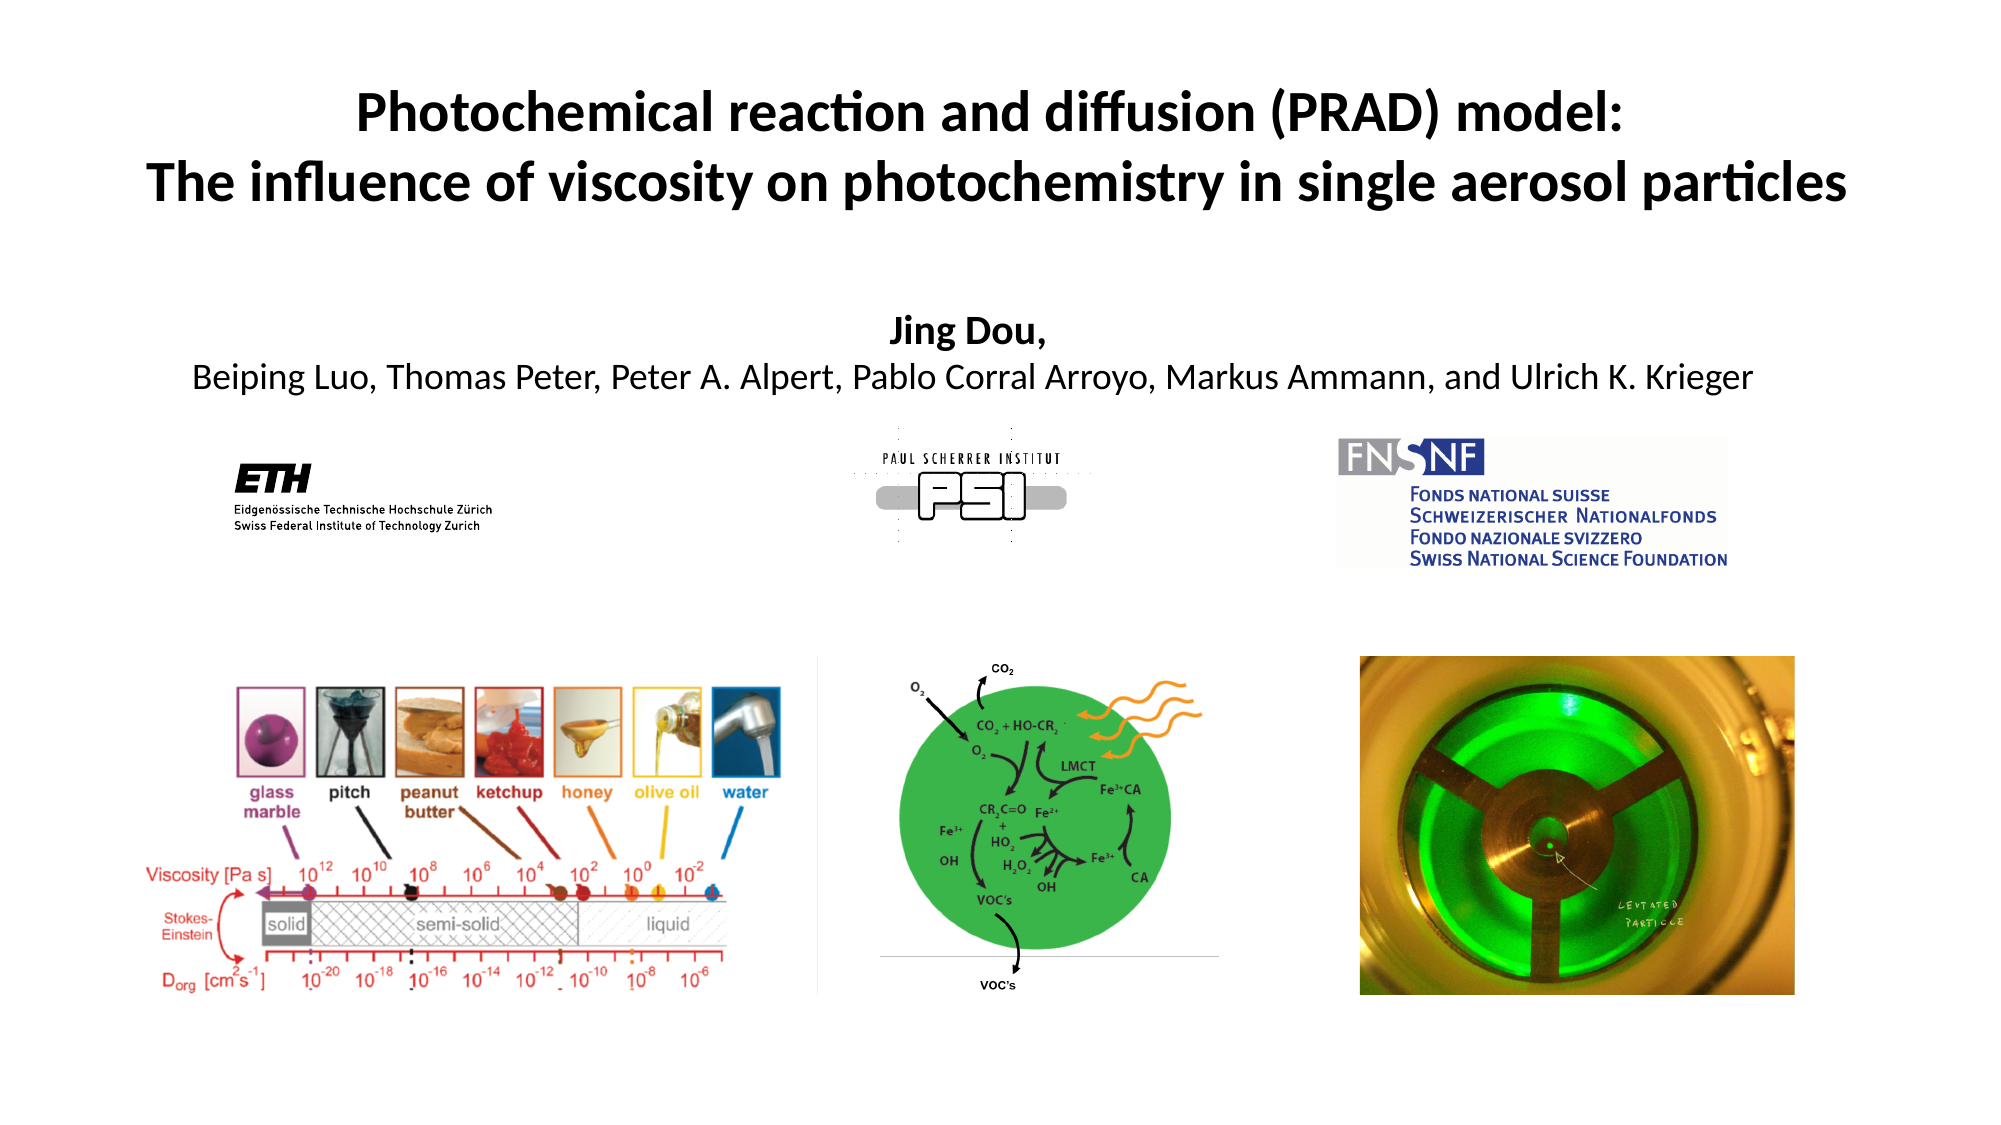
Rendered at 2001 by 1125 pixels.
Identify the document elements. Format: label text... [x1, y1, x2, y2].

picture [1336, 436, 1729, 569]
picture [1359, 656, 1795, 995]
text_box Photochemical reaction and diffusion (PRAD) model: The influence of viscosity on photochemistry in single aerosol particles [109, 65, 1886, 221]
picture [880, 656, 1219, 999]
text_box Jing Dou, Beiping Luo, Thomas Peter, Peter A. Alpert, Pablo Corral Arroyo, Markus Ammann, and Ulrich K. Krieger [166, 295, 1780, 405]
picture [109, 656, 818, 995]
picture [853, 422, 1094, 548]
picture [234, 463, 492, 533]
